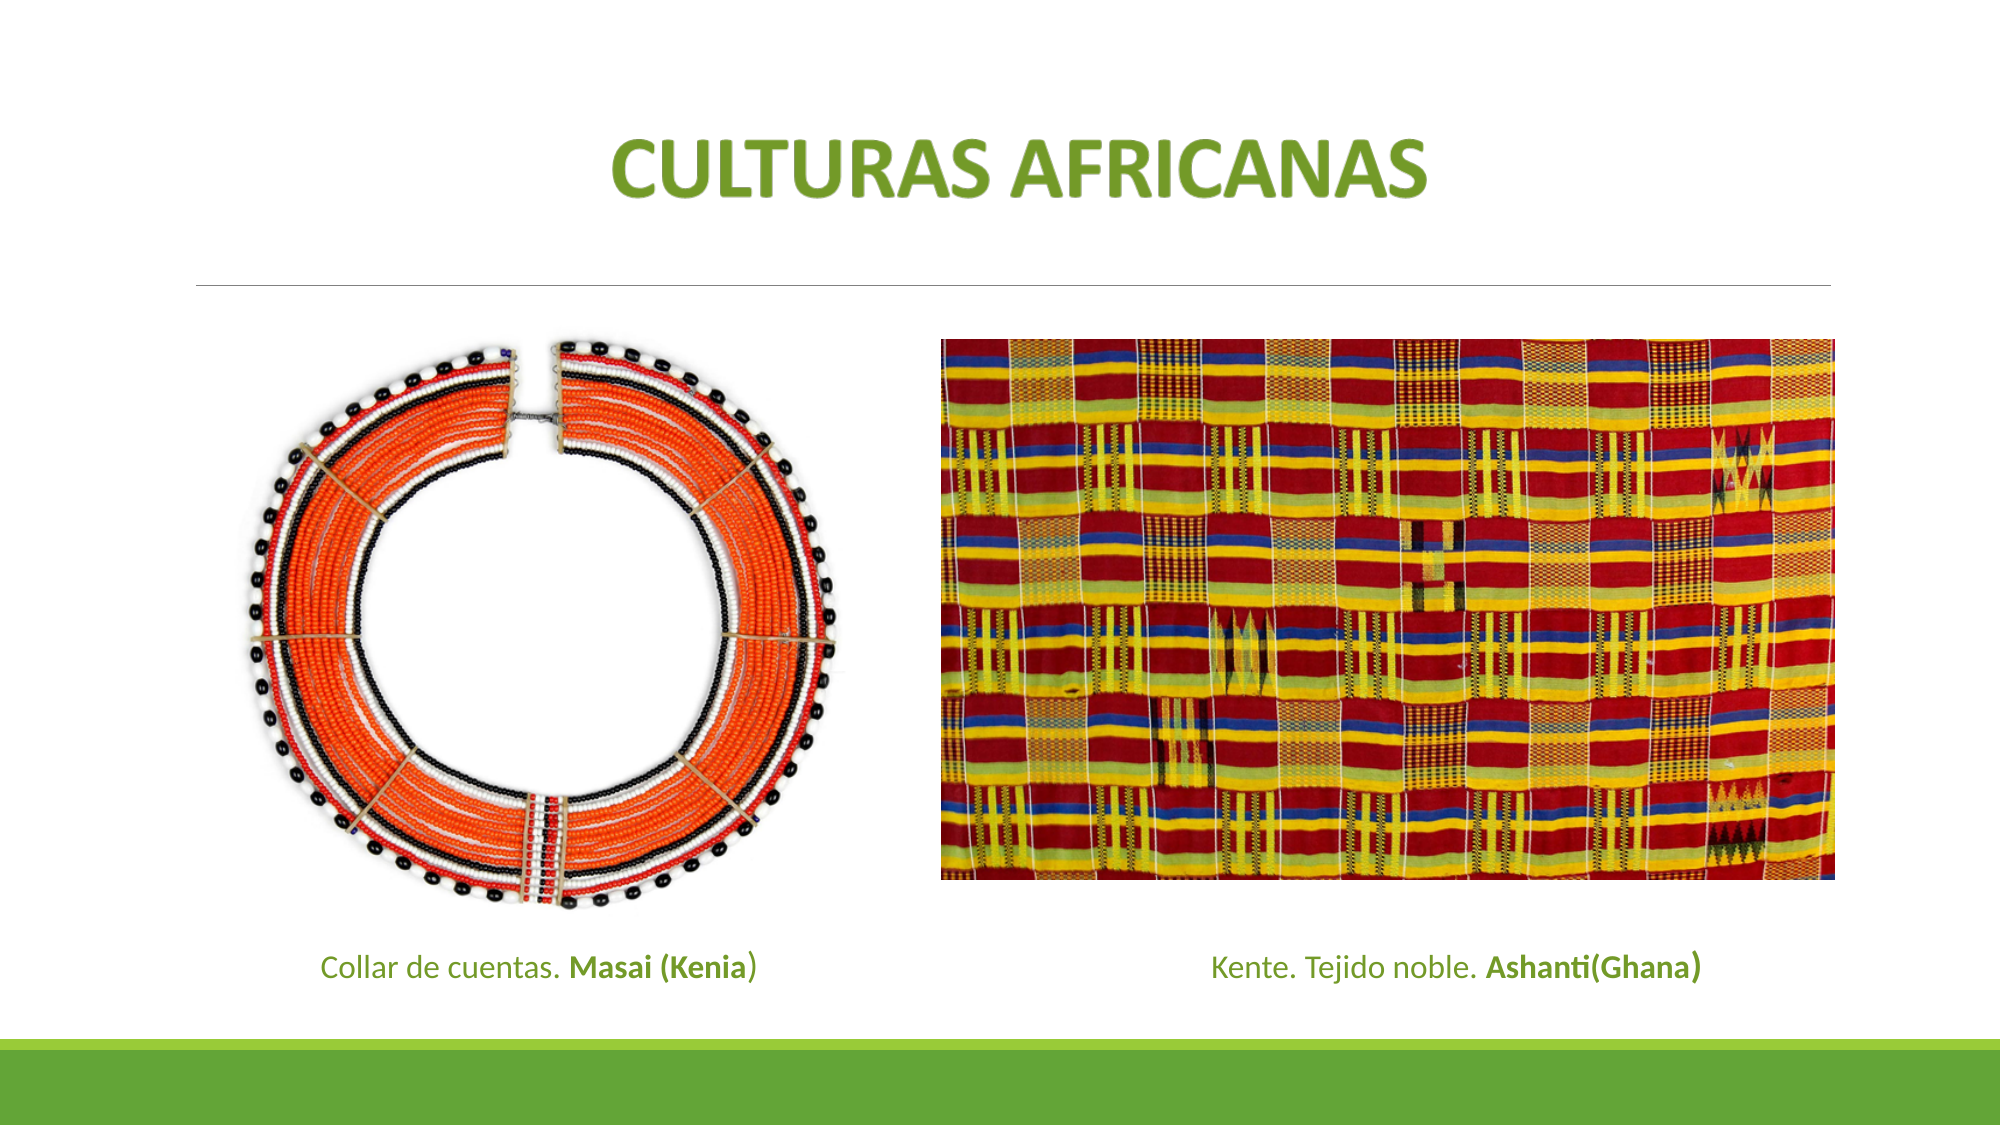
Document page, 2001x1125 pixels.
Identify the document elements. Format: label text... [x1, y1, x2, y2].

text_box Kente. Tejido noble. Ashanti(Ghana) [1196, 933, 1718, 994]
text_box Collar de cuentas. Masai (Kenia) [275, 944, 803, 994]
picture [231, 84, 1691, 935]
picture [940, 339, 1835, 880]
